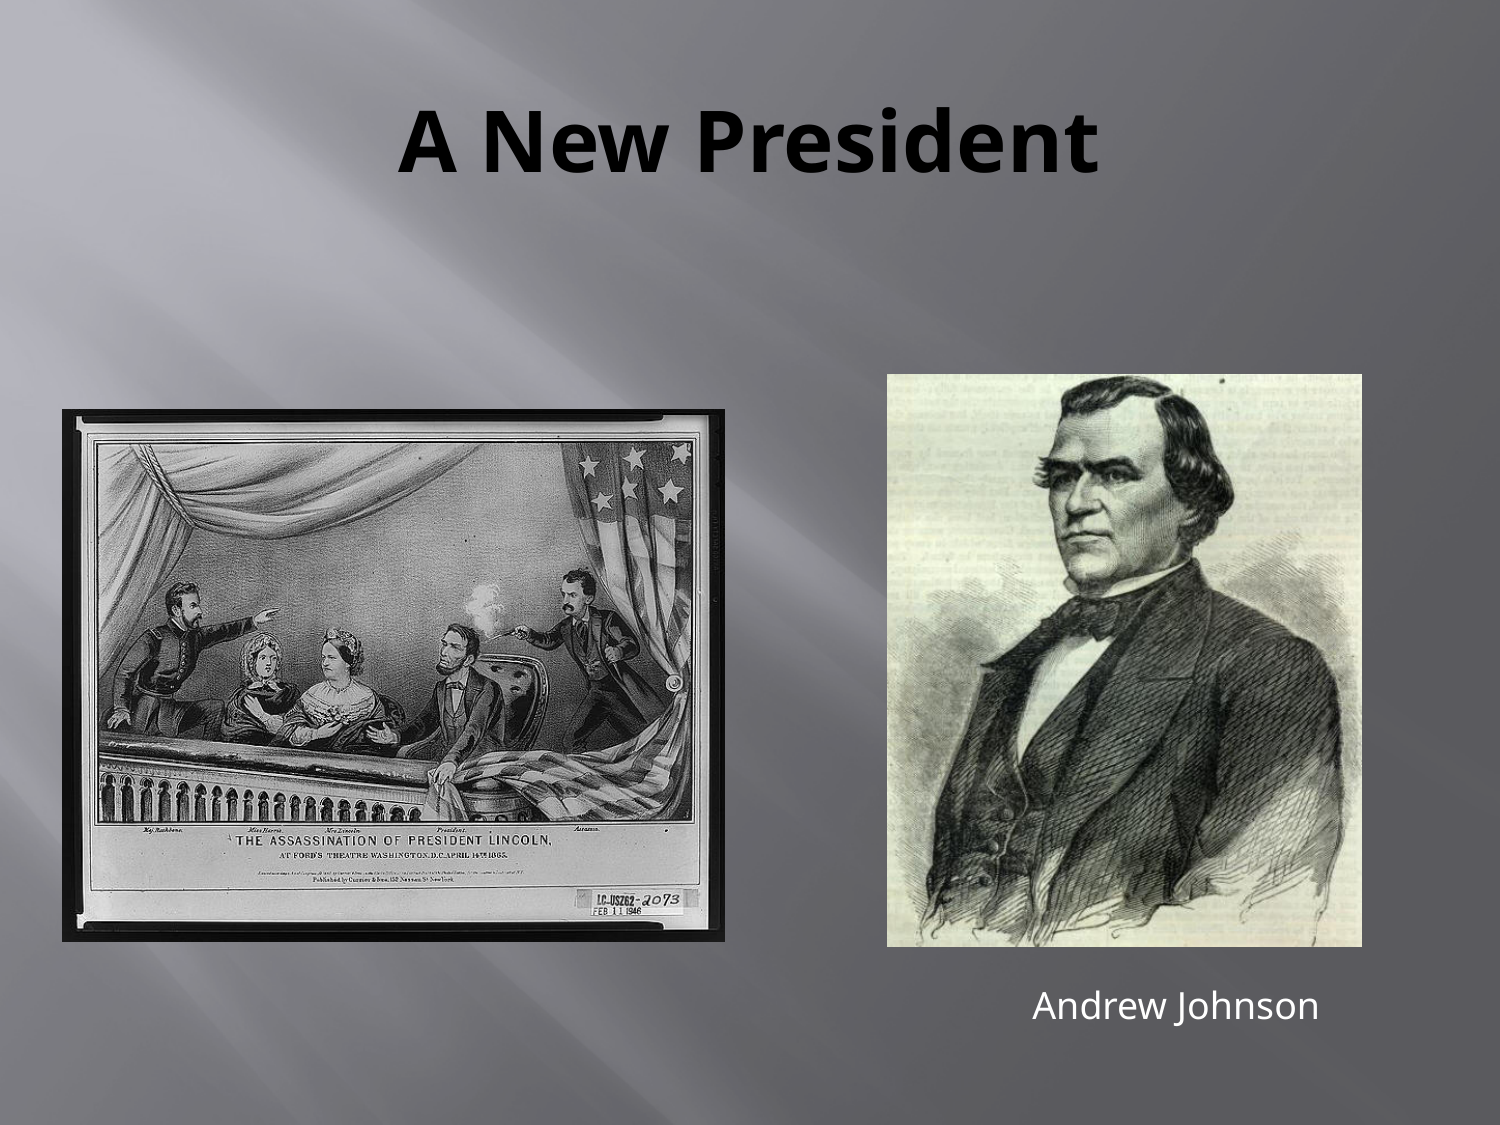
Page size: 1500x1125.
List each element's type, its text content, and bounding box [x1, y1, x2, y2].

title A New President [75, 45, 1425, 233]
picture [887, 374, 1362, 948]
text_box Andrew Johnson [1017, 991, 1336, 1035]
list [62, 409, 726, 943]
